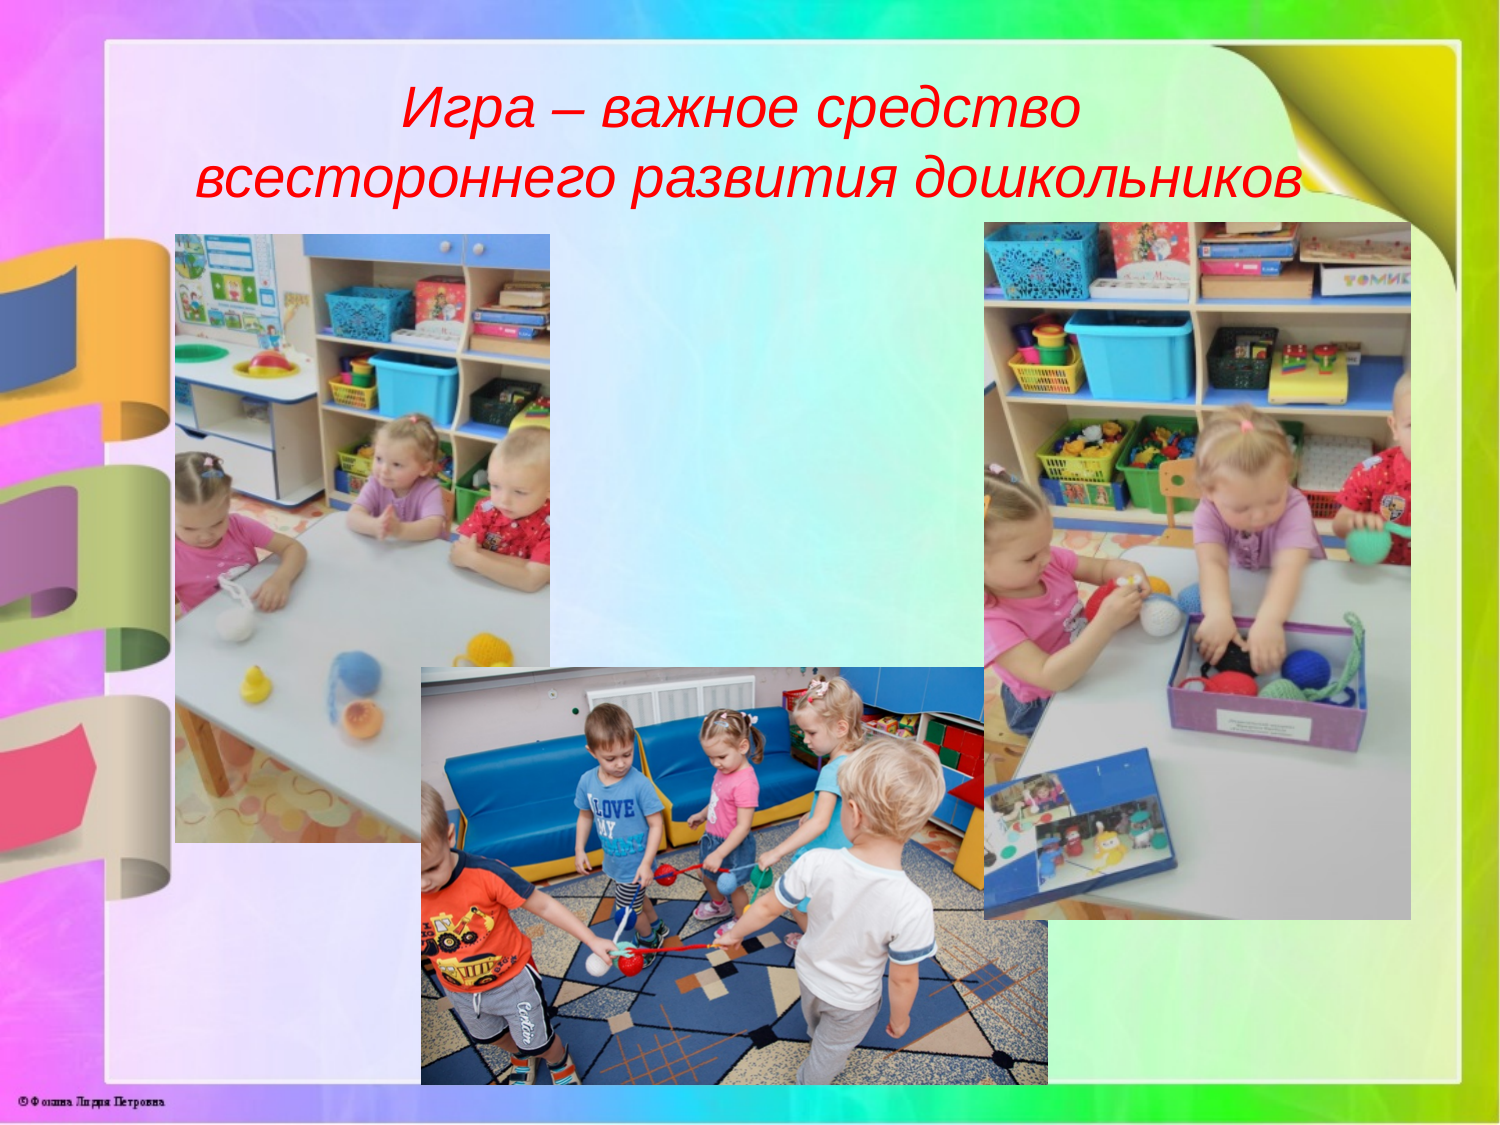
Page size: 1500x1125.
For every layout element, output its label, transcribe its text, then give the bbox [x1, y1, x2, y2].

picture [0, 0, 1500, 1125]
title Игра – важное средство всестороннего развития дошкольников [75, 45, 1425, 233]
